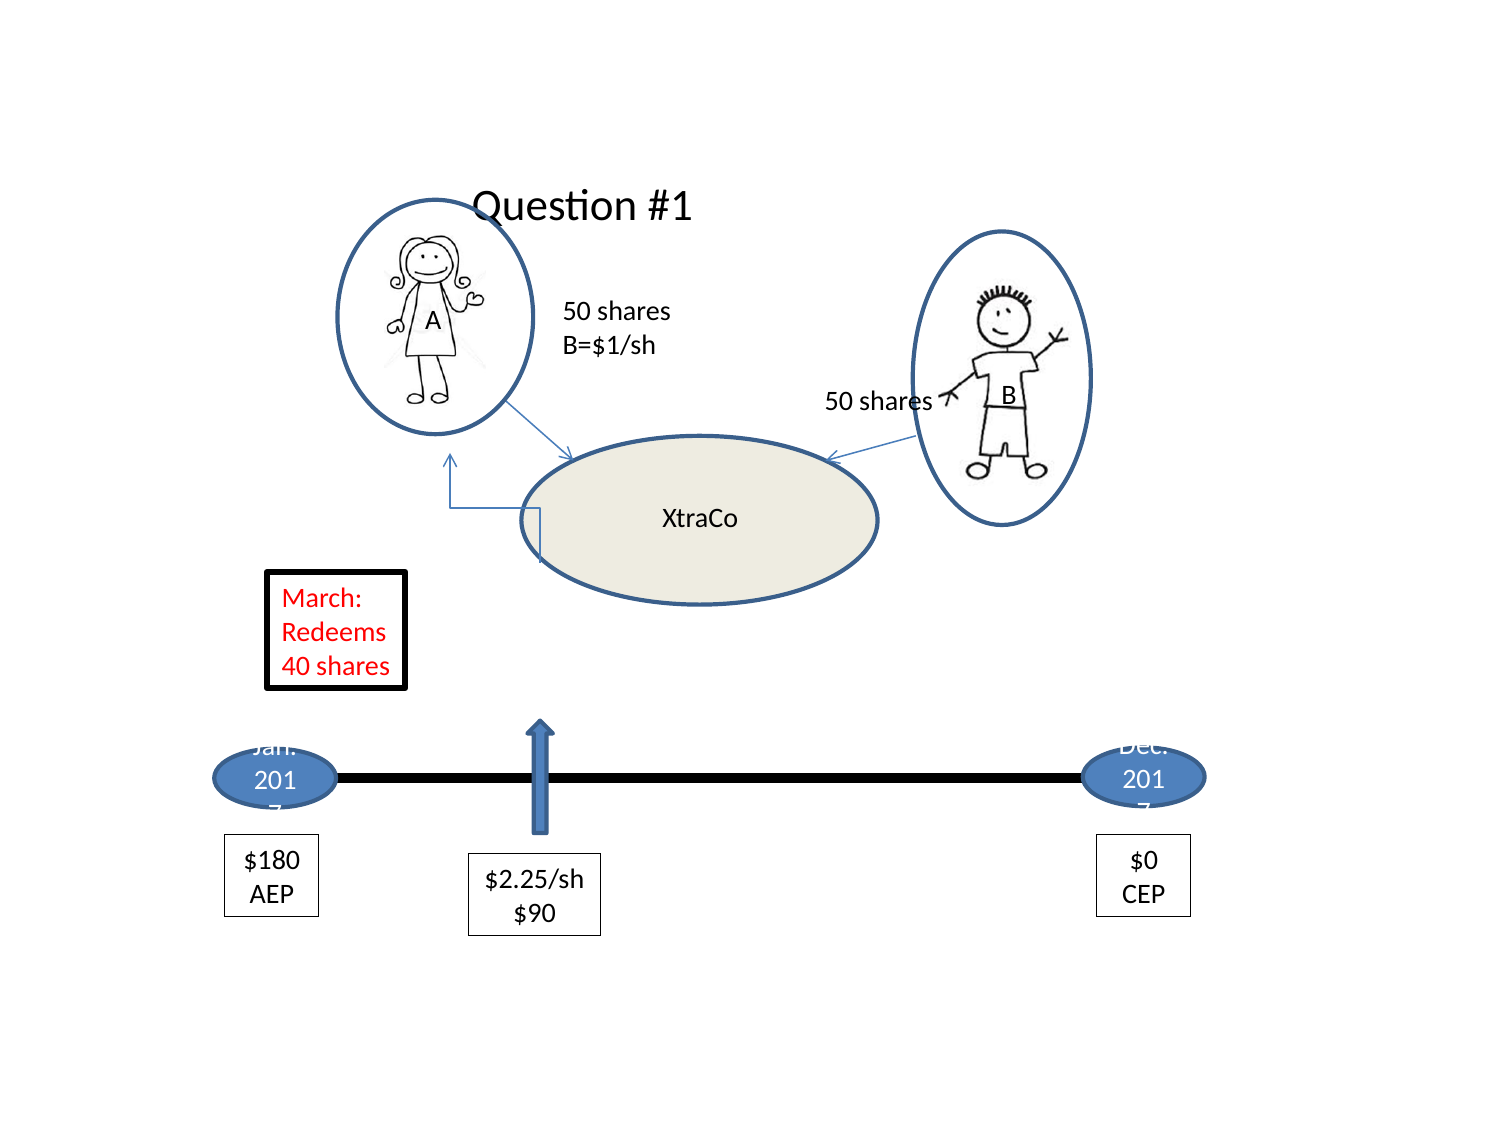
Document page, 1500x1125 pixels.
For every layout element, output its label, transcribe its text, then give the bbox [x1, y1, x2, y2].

text_box [541, 433, 880, 607]
text_box March: Redeems 40 shares [266, 572, 406, 688]
text_box 50 shares [809, 375, 892, 424]
text_box 50 shares B=$1/sh [547, 285, 697, 368]
text_box Jan. 2017 [212, 746, 339, 810]
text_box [504, 399, 574, 461]
text_box $180 AEP [224, 834, 319, 917]
text_box Dec. 2017 [1080, 745, 1207, 809]
text_box [386, 421, 485, 437]
text_box $0 CEP [1096, 834, 1191, 917]
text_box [825, 435, 917, 461]
picture [898, 252, 1109, 532]
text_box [440, 462, 551, 554]
text_box [955, 229, 1049, 250]
title Question #1 [38, 167, 1127, 237]
text_box [525, 718, 555, 777]
text_box [531, 787, 549, 836]
text_box [335, 197, 536, 418]
text_box XtraCo [625, 492, 776, 541]
text_box $2.25/sh $90 [468, 853, 601, 936]
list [384, 225, 487, 414]
